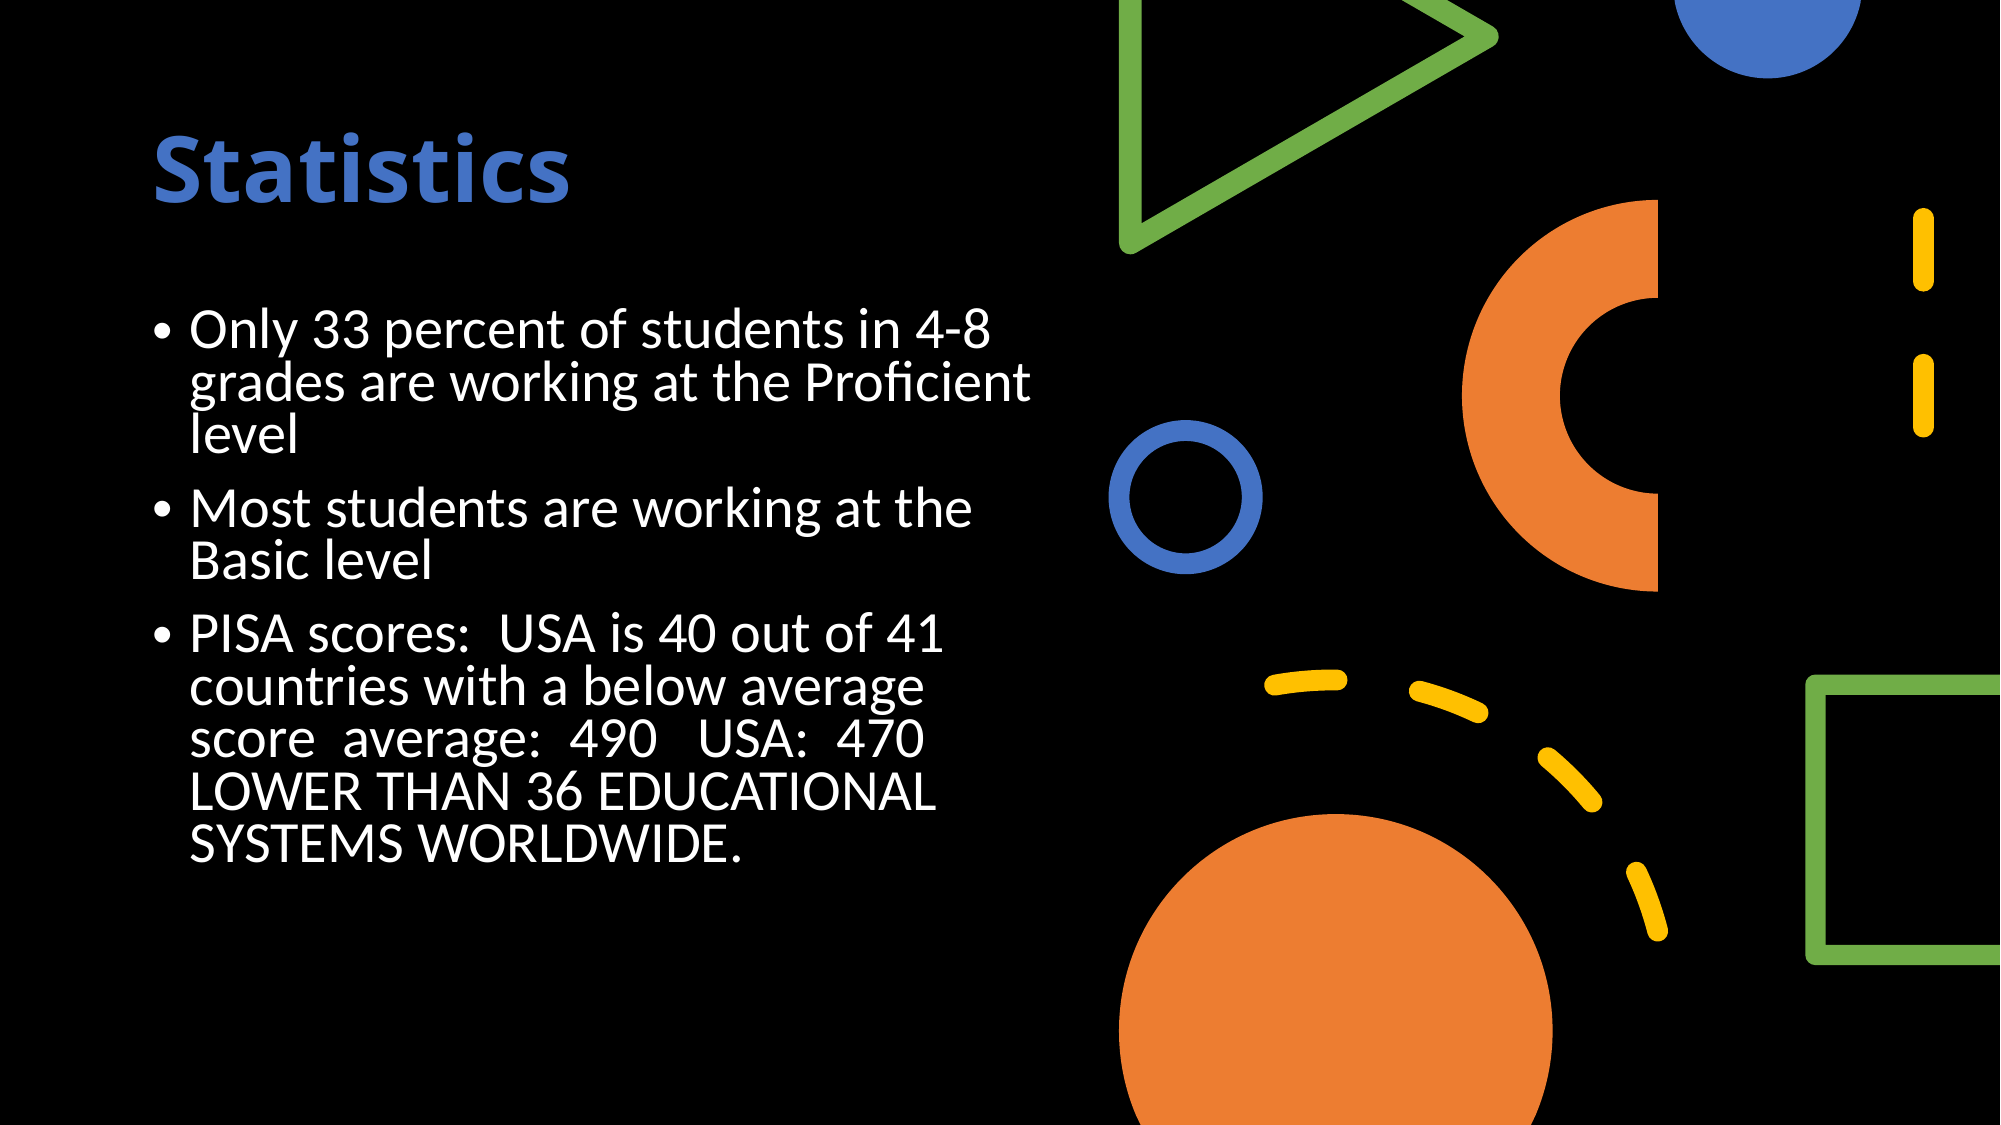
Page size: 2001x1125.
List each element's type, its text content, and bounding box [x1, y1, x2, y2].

list Only 33 percent of students in 4-8 grades are working at the Proficient level Most students are working at the Basic level PISA scores: USA is 40 out of 41 countries with a below average score average: 490 USA: 470 LOWER THAN 36 EDUCATIONAL SYSTEMS WORLDWIDE. [137, 299, 1050, 1014]
text_box [1805, 674, 2000, 966]
text_box [1118, 0, 1499, 255]
text_box [1117, 813, 1554, 1125]
text_box [1673, 0, 1862, 80]
text_box [1117, 429, 1254, 565]
text_box [1274, 679, 1664, 977]
text_box [1460, 198, 1659, 593]
text_box [0, 0, 2000, 1125]
title Statistics [137, 59, 1050, 278]
